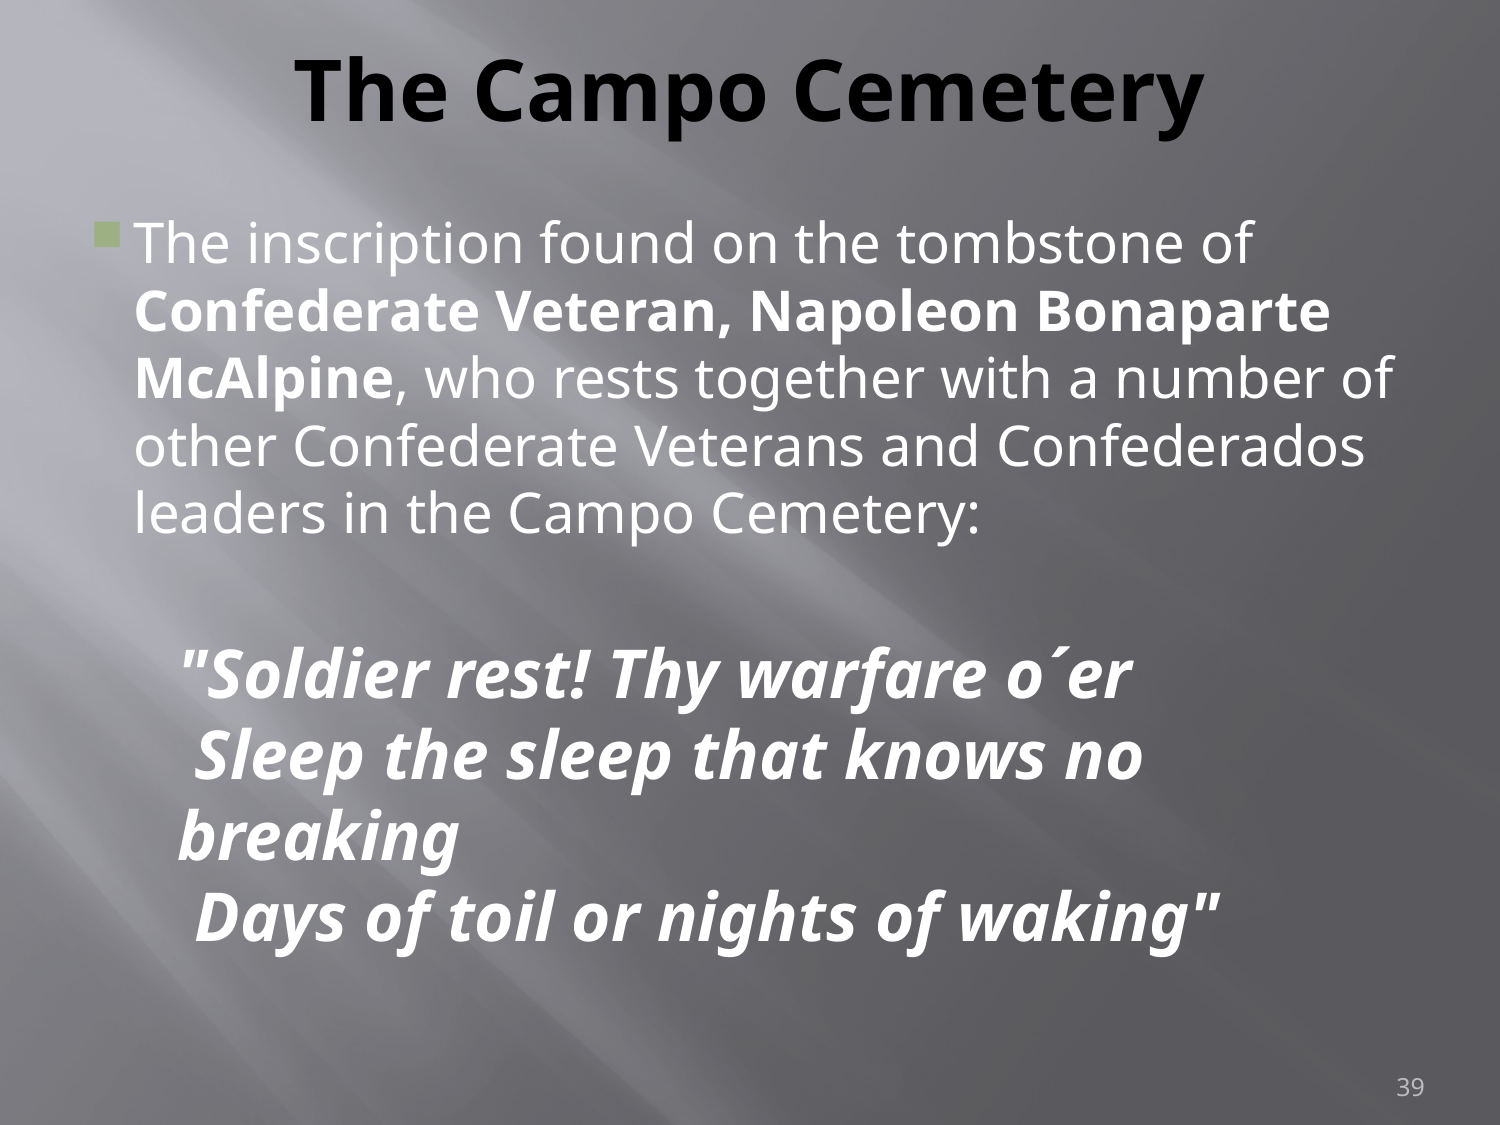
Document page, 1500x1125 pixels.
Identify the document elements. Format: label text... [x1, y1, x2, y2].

list The inscription found on the tombstone of Confederate Veteran, Napoleon Bonaparte McAlpine, who rests together with a number of other Confederate Veterans and Confederados leaders in the Campo Cemetery: "Soldier rest! Thy warfare o´er Sleep the sleep that knows no breaking Days of toil or nights of waking" [75, 200, 1425, 1050]
title The Campo Cemetery [75, 24, 1425, 150]
slide_number 39 [1299, 1052, 1425, 1113]
